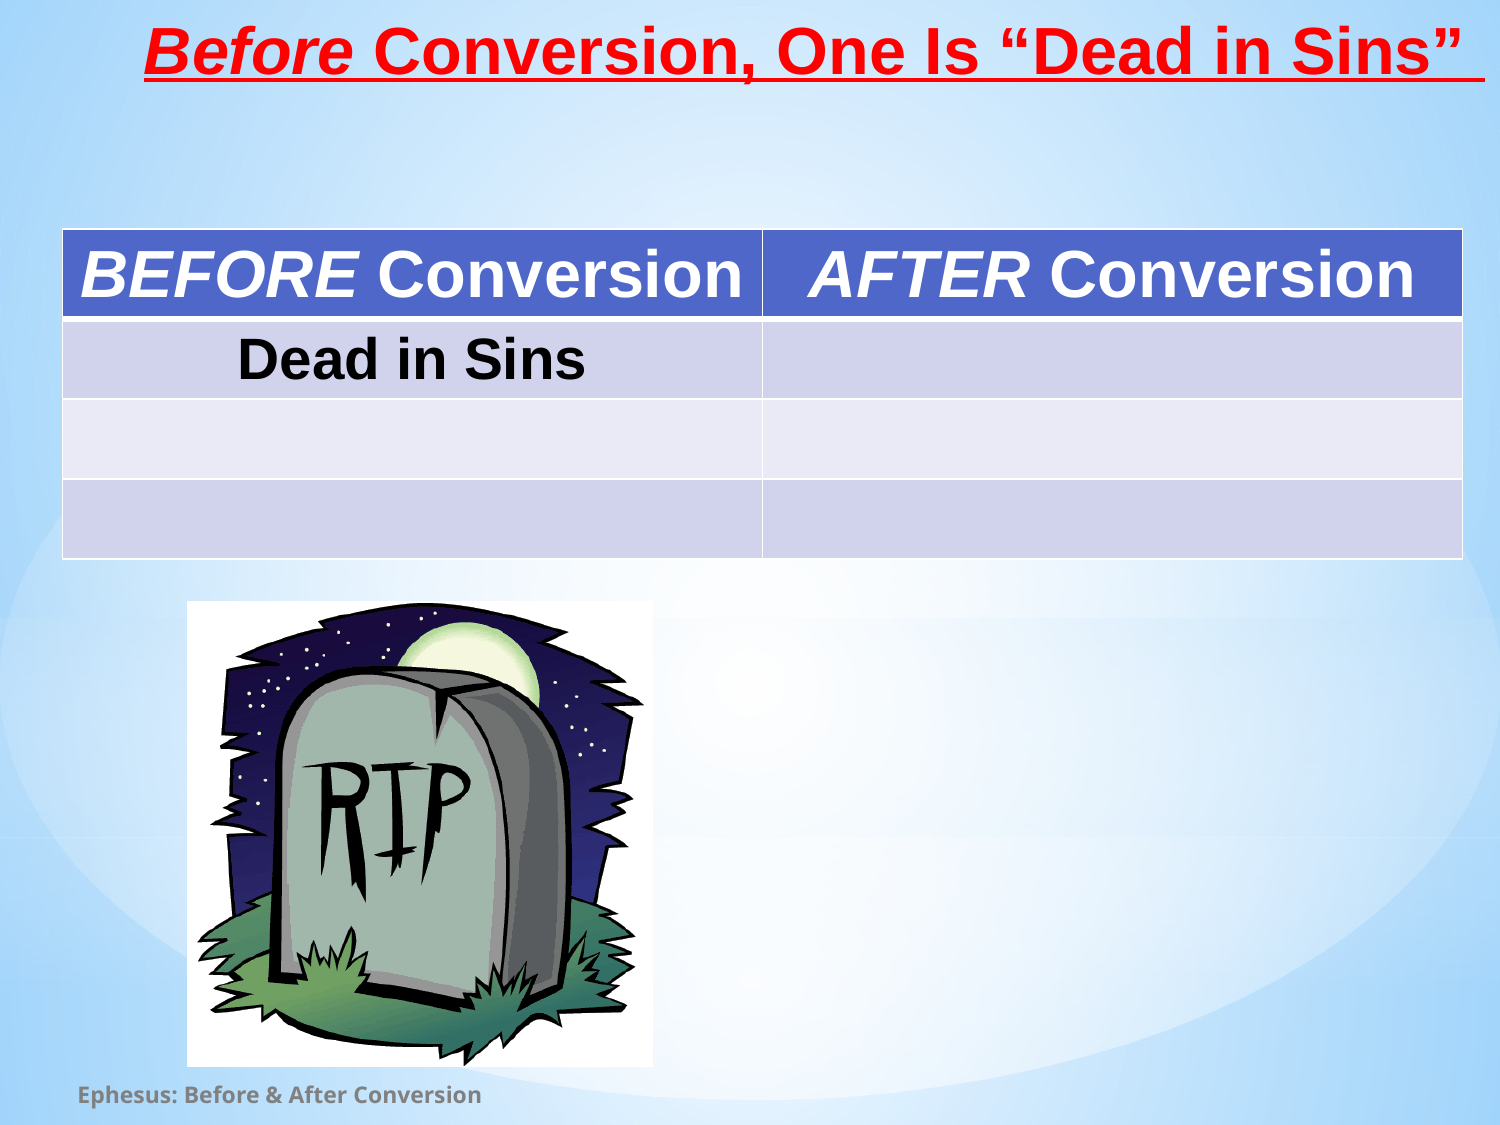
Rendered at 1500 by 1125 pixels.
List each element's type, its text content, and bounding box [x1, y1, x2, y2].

footer Ephesus: Before & After Conversion [62, 1064, 613, 1125]
table_cell [63, 480, 762, 558]
table_cell [763, 322, 1462, 398]
table_cell [763, 480, 1462, 558]
table_cell [63, 400, 762, 478]
table_header AFTER Conversion [763, 230, 1462, 316]
table_cell [763, 400, 1462, 478]
table_cell Dead in Sins [63, 322, 762, 398]
table_header BEFORE Conversion [63, 230, 762, 316]
picture [187, 600, 654, 1067]
title Before Conversion, One Is “Dead in Sins” [0, 0, 1500, 100]
